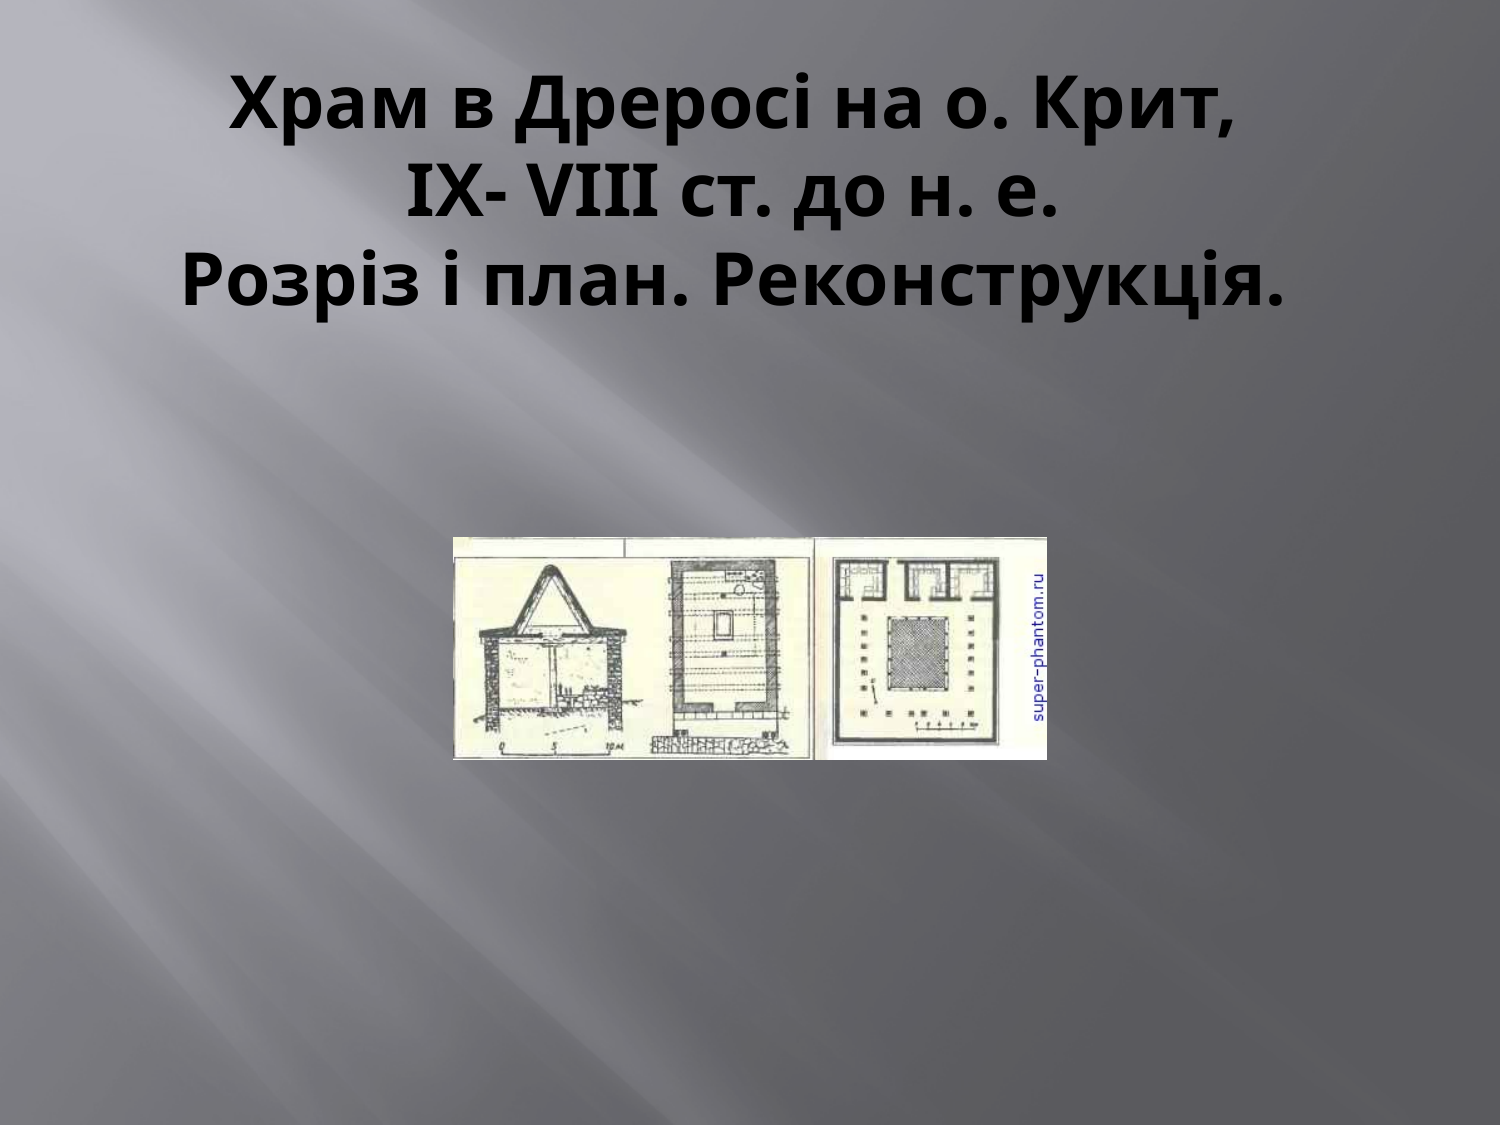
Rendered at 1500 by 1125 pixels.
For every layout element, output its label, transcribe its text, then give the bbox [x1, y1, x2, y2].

title Храм в Дреросі на о. Крит, IX- VIII ст. до н. е. Розріз і план. Реконструкція. [58, 46, 1409, 329]
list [453, 537, 1047, 760]
